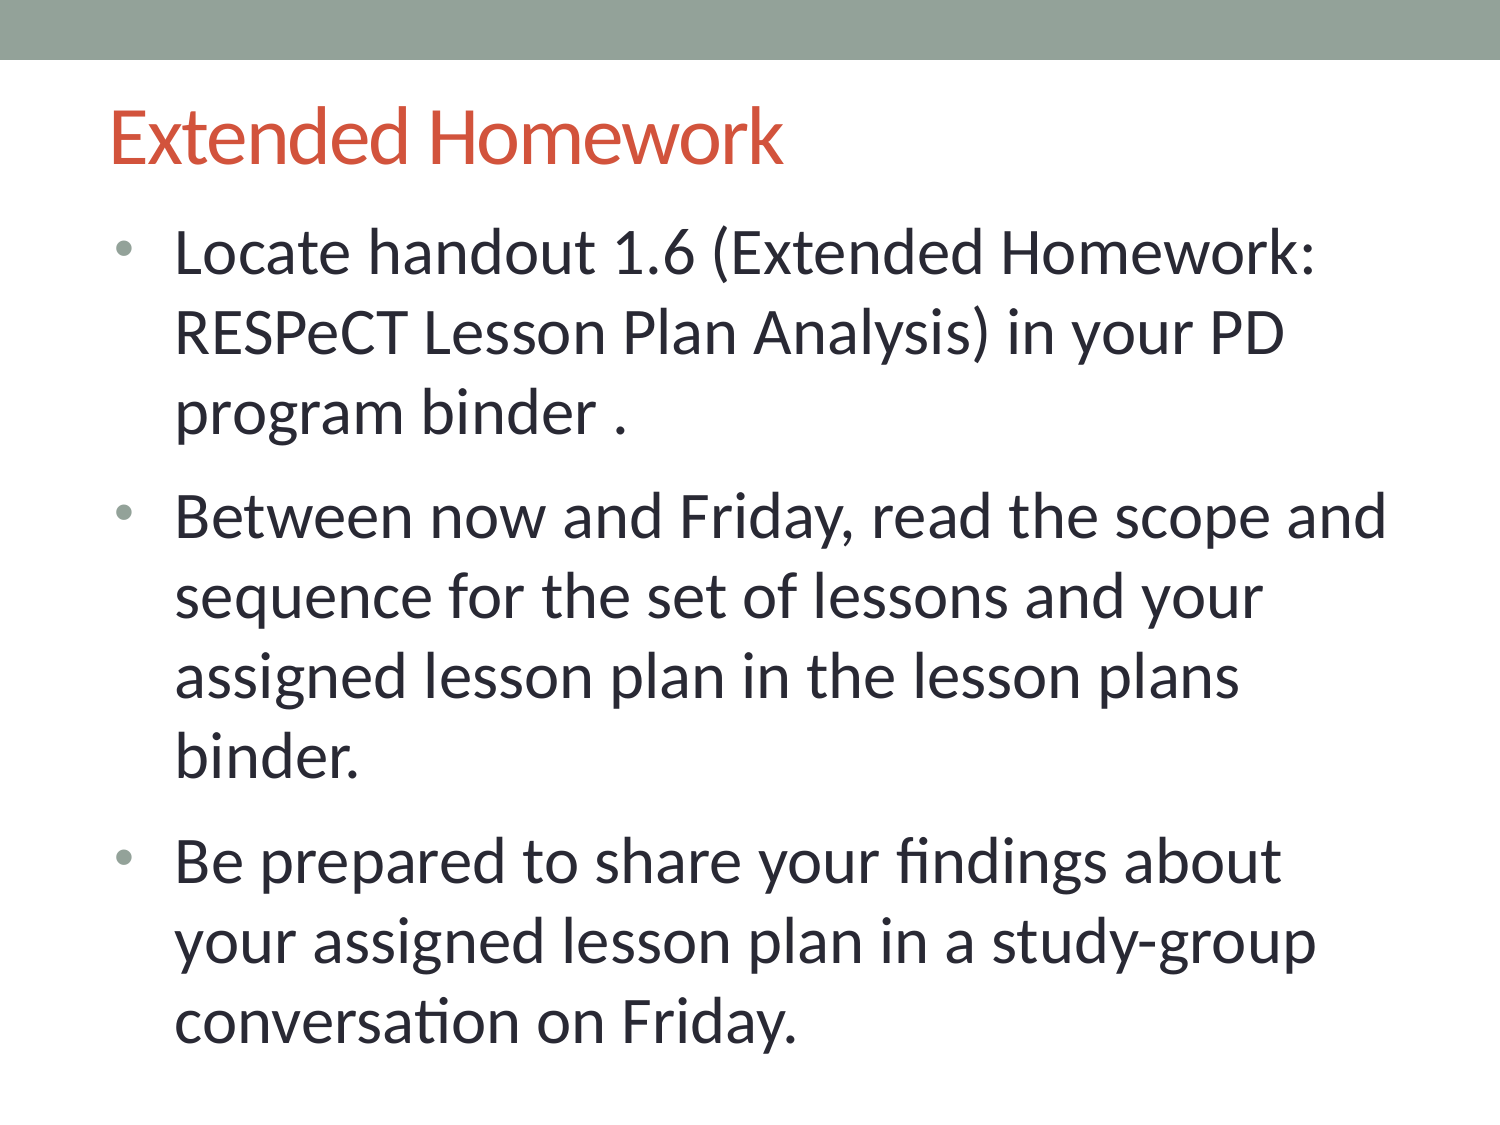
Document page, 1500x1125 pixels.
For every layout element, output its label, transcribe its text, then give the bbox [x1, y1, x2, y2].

list Locate handout 1.6 (Extended Homework: RESPeCT Lesson Plan Analysis) in your PD program binder . Between now and Friday, read the scope and sequence for the set of lessons and your assigned lesson plan in the lesson plans binder. Be prepared to share your findings about your assigned lesson plan in a study-group conversation on Friday. [99, 200, 1425, 1038]
title Extended Homework [75, 50, 1425, 213]
